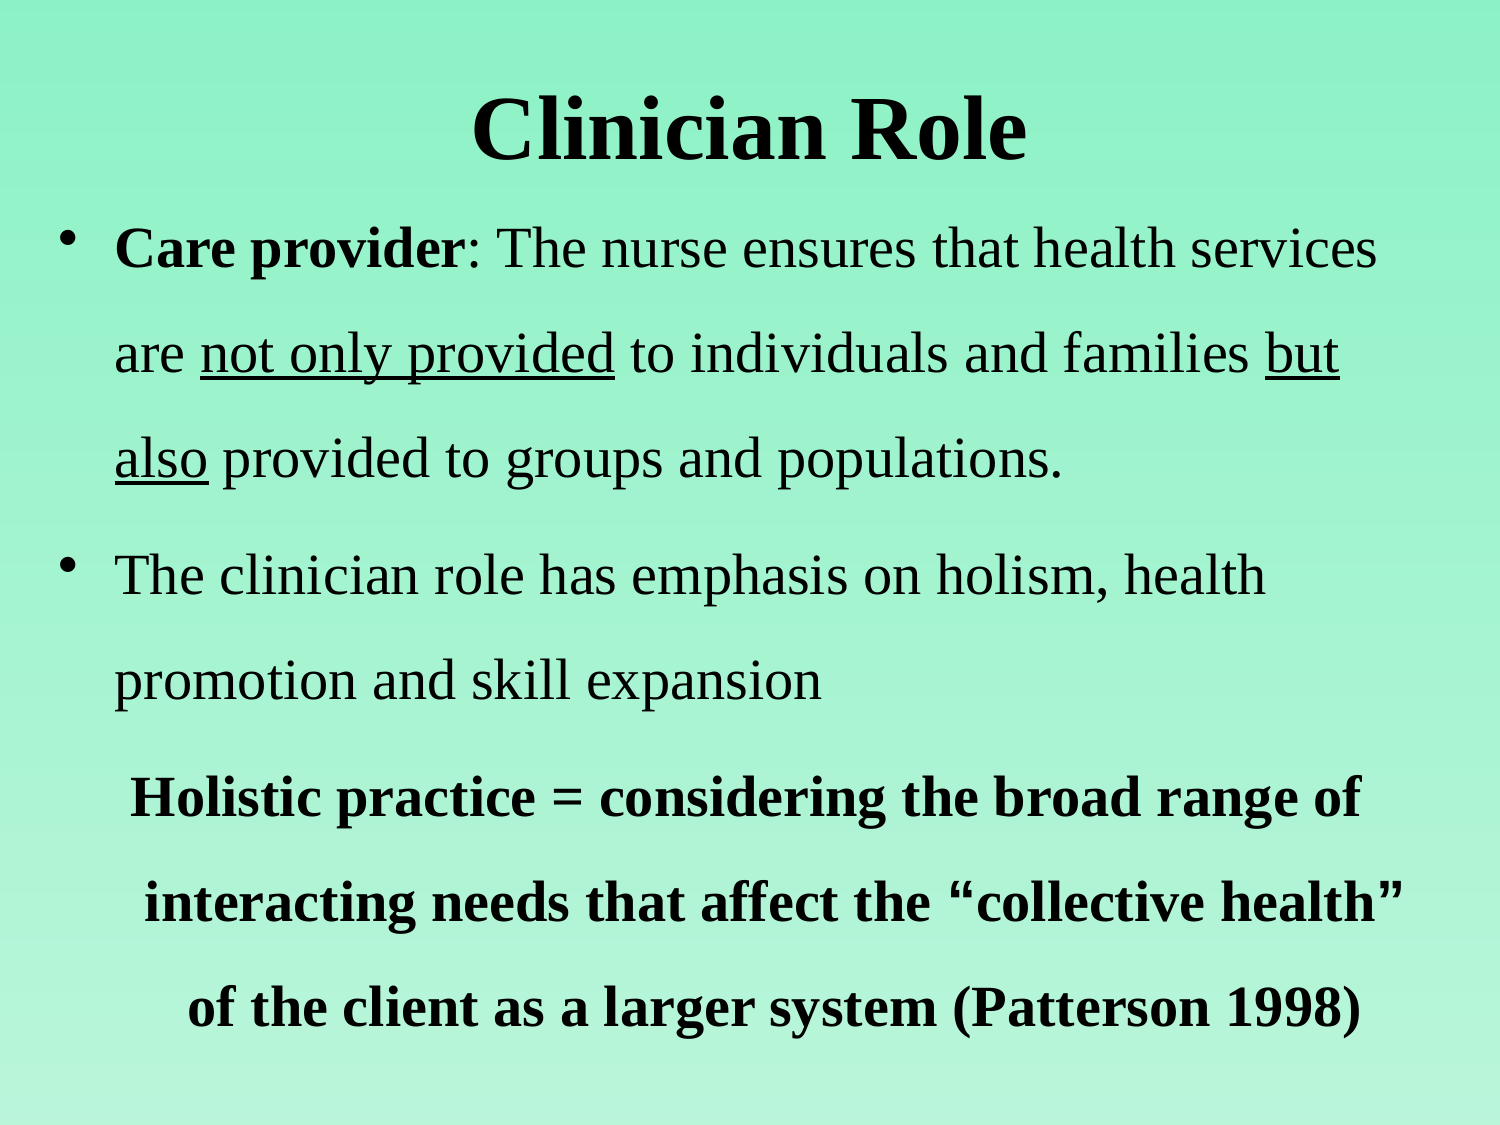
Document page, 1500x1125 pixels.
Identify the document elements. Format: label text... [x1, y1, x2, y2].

title Clinician Role [112, 29, 1388, 166]
list Care provider: The nurse ensures that health services are not only provided to individuals and families but also provided to groups and populations. The clinician role has emphasis on holism, health promotion and skill expansion Holistic practice = considering the broad range of interacting needs that affect the “collective health” of the client as a larger system (Patterson 1998) [42, 166, 1452, 1084]
